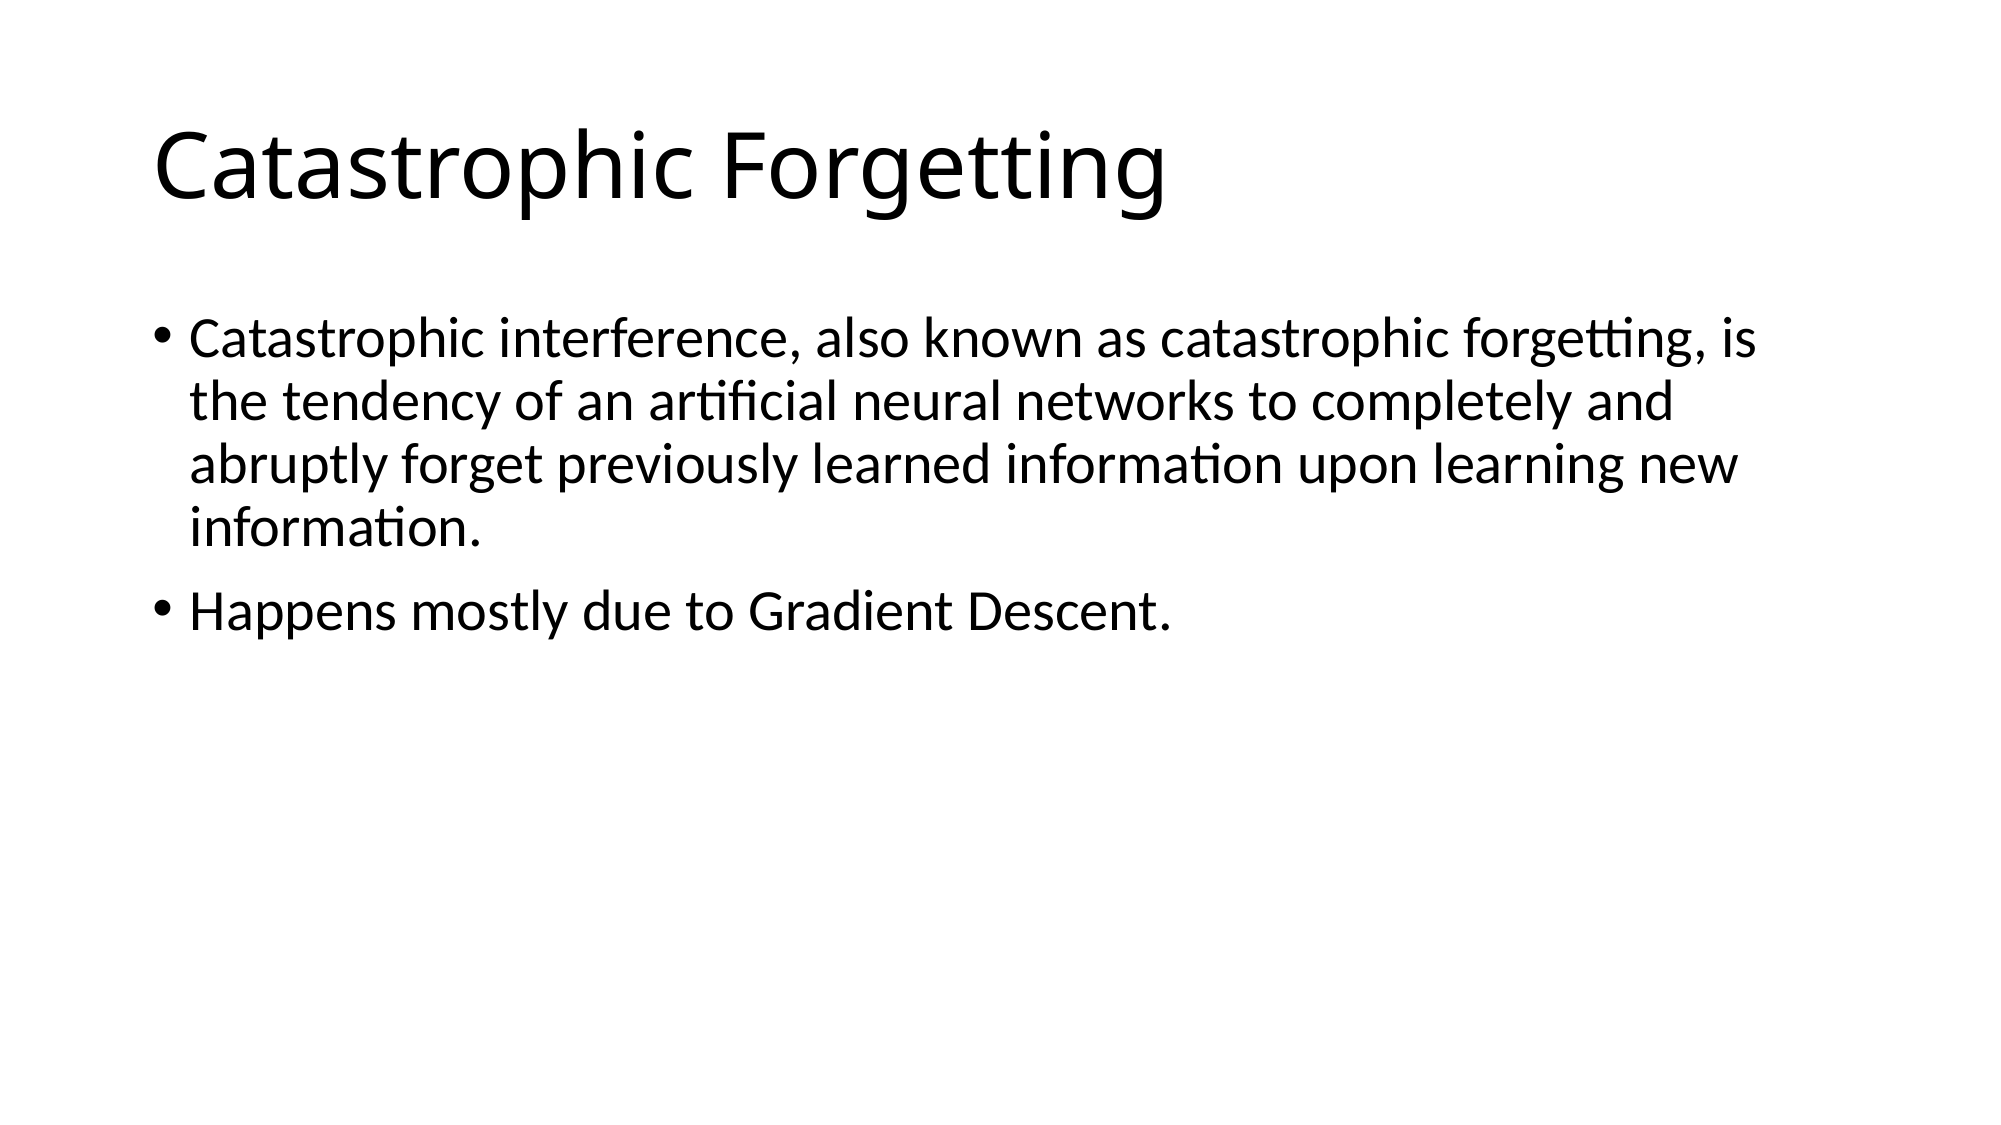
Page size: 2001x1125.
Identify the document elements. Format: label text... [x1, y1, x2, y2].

title Catastrophic Forgetting [137, 59, 1863, 278]
list Catastrophic interference, also known as catastrophic forgetting, is the tendency of an artificial neural networks to completely and abruptly forget previously learned information upon learning new information. Happens mostly due to Gradient Descent. [137, 299, 1863, 1014]
